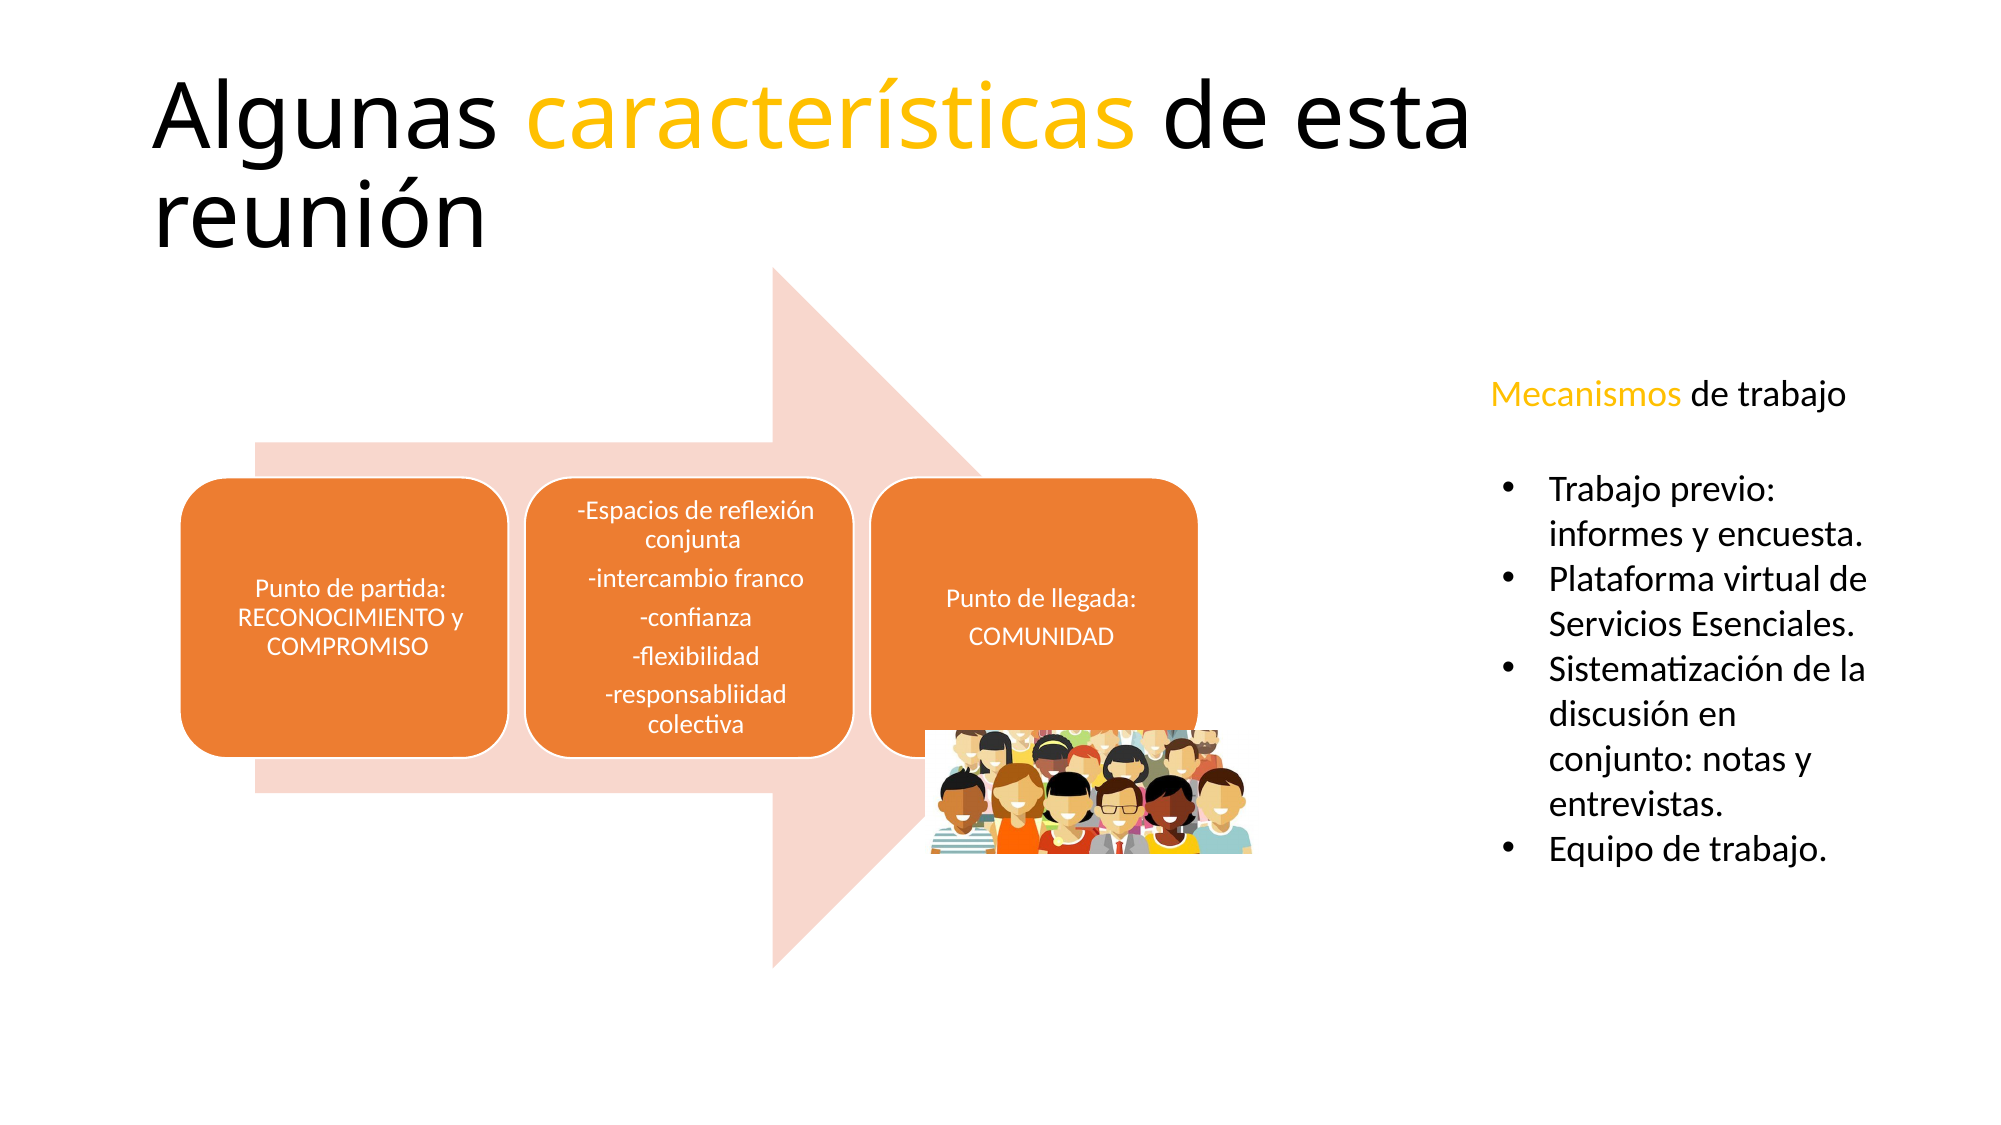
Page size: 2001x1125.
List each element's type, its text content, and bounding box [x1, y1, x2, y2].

title Algunas características de esta reunión [137, 59, 1746, 278]
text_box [178, 267, 1200, 969]
text_box Mecanismos de trabajo [1475, 361, 1902, 422]
text_box Trabajo previo: informes y encuesta. Plataforma virtual de Servicios Esenciales. Sistematización de la discusión en conjunto: notas y entrevistas. Equipo de trabajo. [1487, 456, 1902, 921]
picture [925, 730, 1259, 854]
